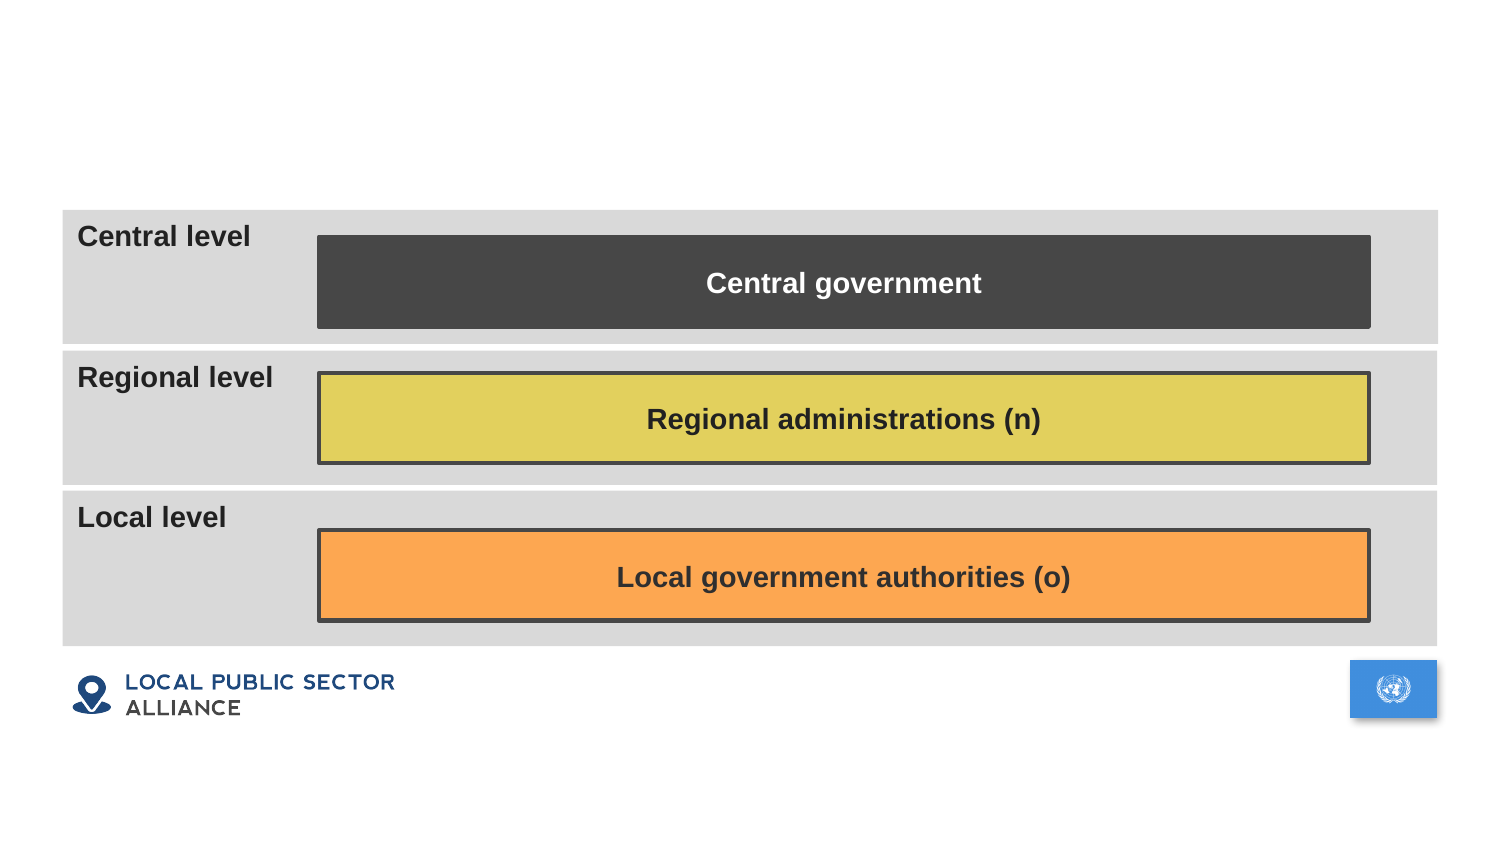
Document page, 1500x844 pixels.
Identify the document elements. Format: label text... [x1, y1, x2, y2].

picture [1349, 659, 1437, 718]
text_box Central government [317, 235, 1371, 329]
text_box Regional administrations (n) [317, 371, 1371, 465]
text_box Central level [61, 208, 1440, 346]
picture [62, 659, 406, 729]
text_box Local government authorities (o) [317, 528, 1371, 623]
text_box Local level [61, 489, 1439, 648]
text_box Regional level [61, 349, 1439, 487]
